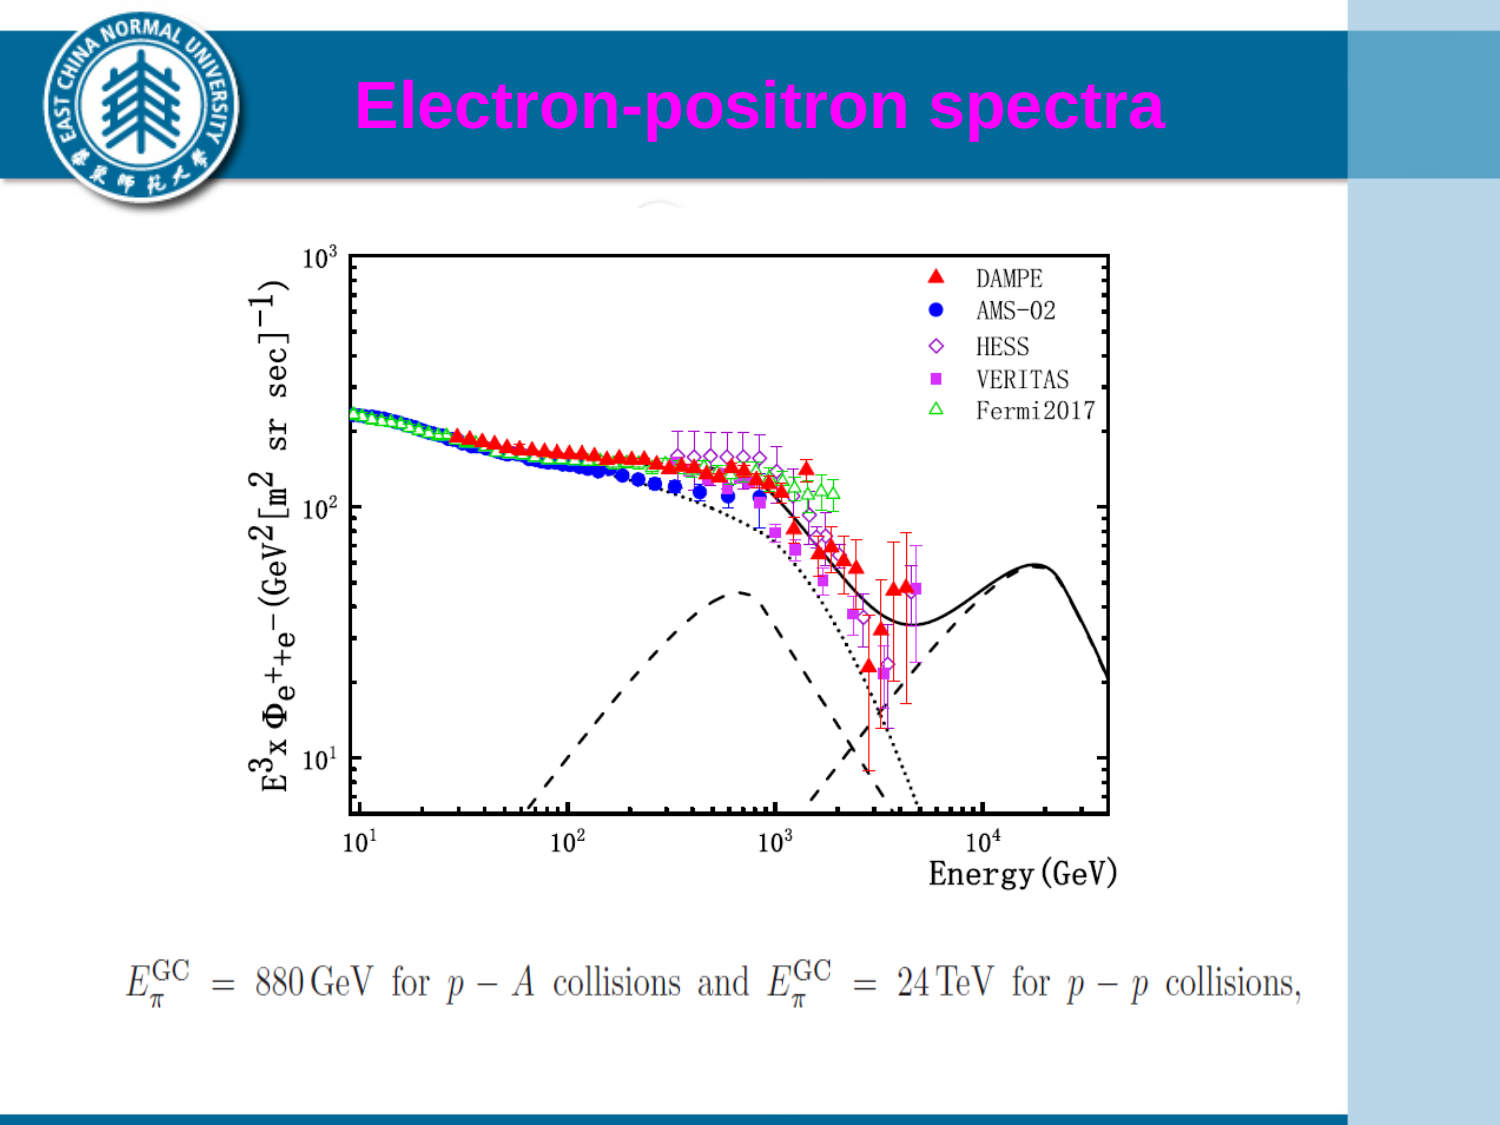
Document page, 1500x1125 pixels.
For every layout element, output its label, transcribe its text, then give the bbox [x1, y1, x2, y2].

text_box [5, 219, 1347, 1106]
picture [0, 0, 1500, 1125]
text_box Electron-positron spectra [340, 54, 1182, 150]
